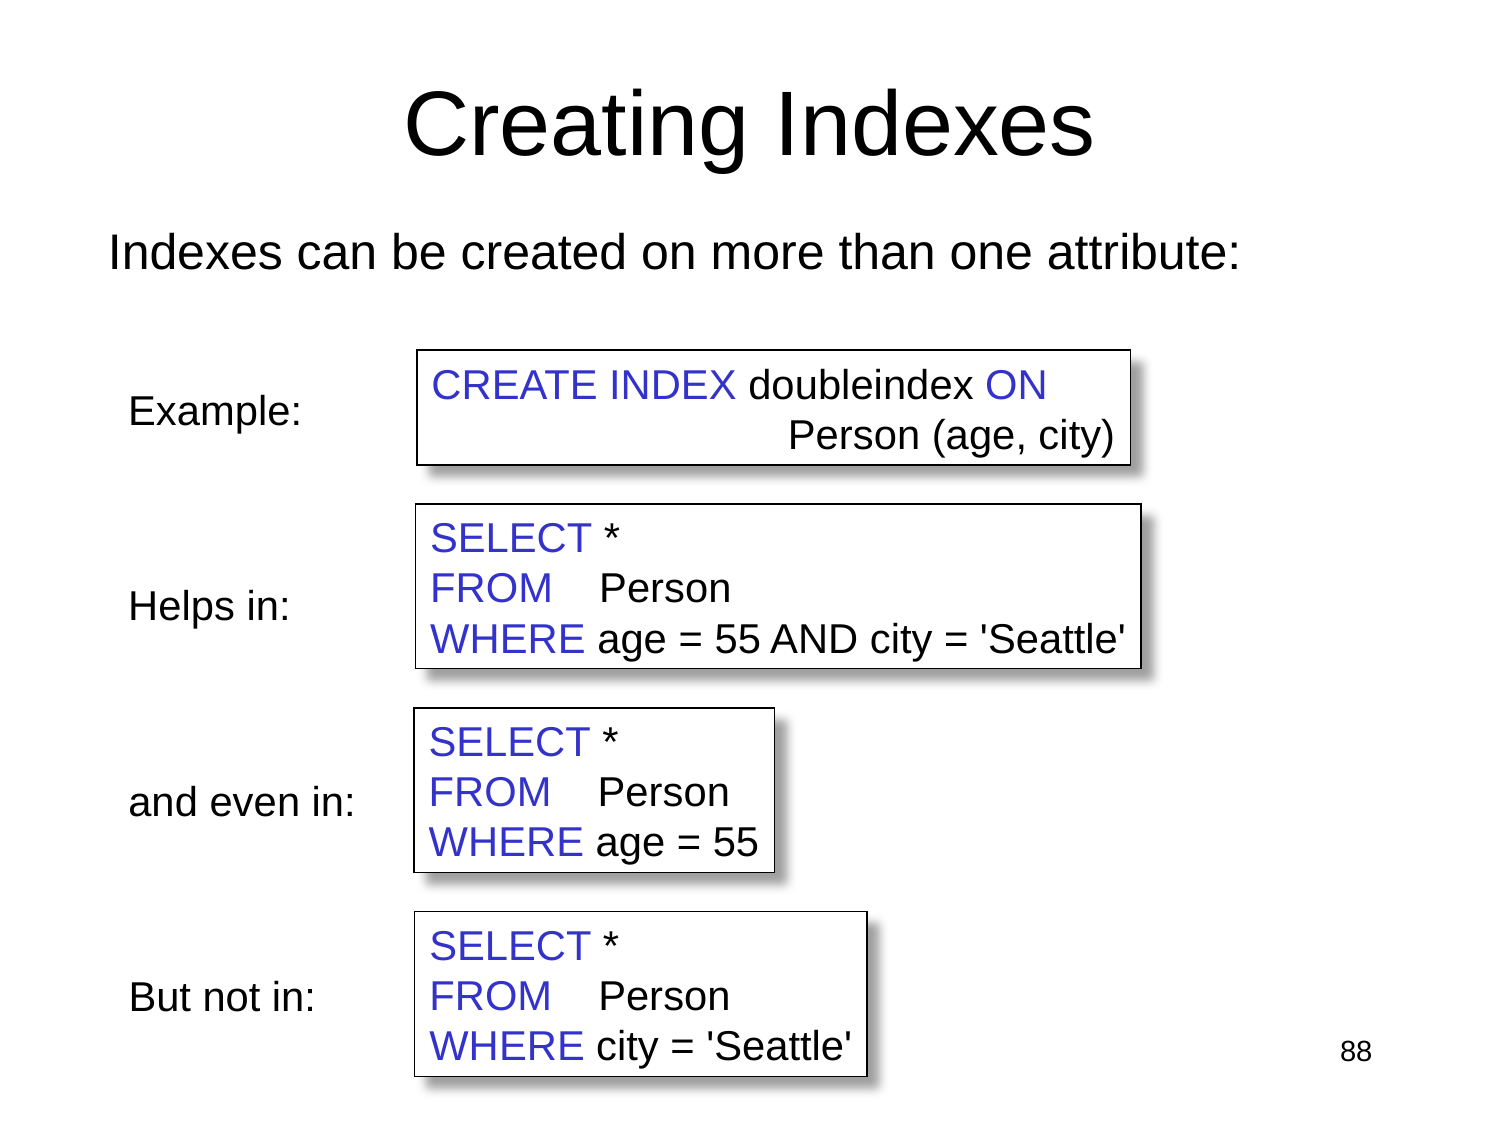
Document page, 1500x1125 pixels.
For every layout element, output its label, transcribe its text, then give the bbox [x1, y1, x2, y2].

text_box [112, 707, 777, 875]
title Creating Indexes [112, 24, 1388, 213]
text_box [112, 911, 870, 1079]
slide_number 88 [1074, 1024, 1388, 1101]
text_box Indexes can be created on more than one attribute: [93, 212, 1258, 288]
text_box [112, 349, 1136, 467]
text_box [112, 503, 1145, 671]
